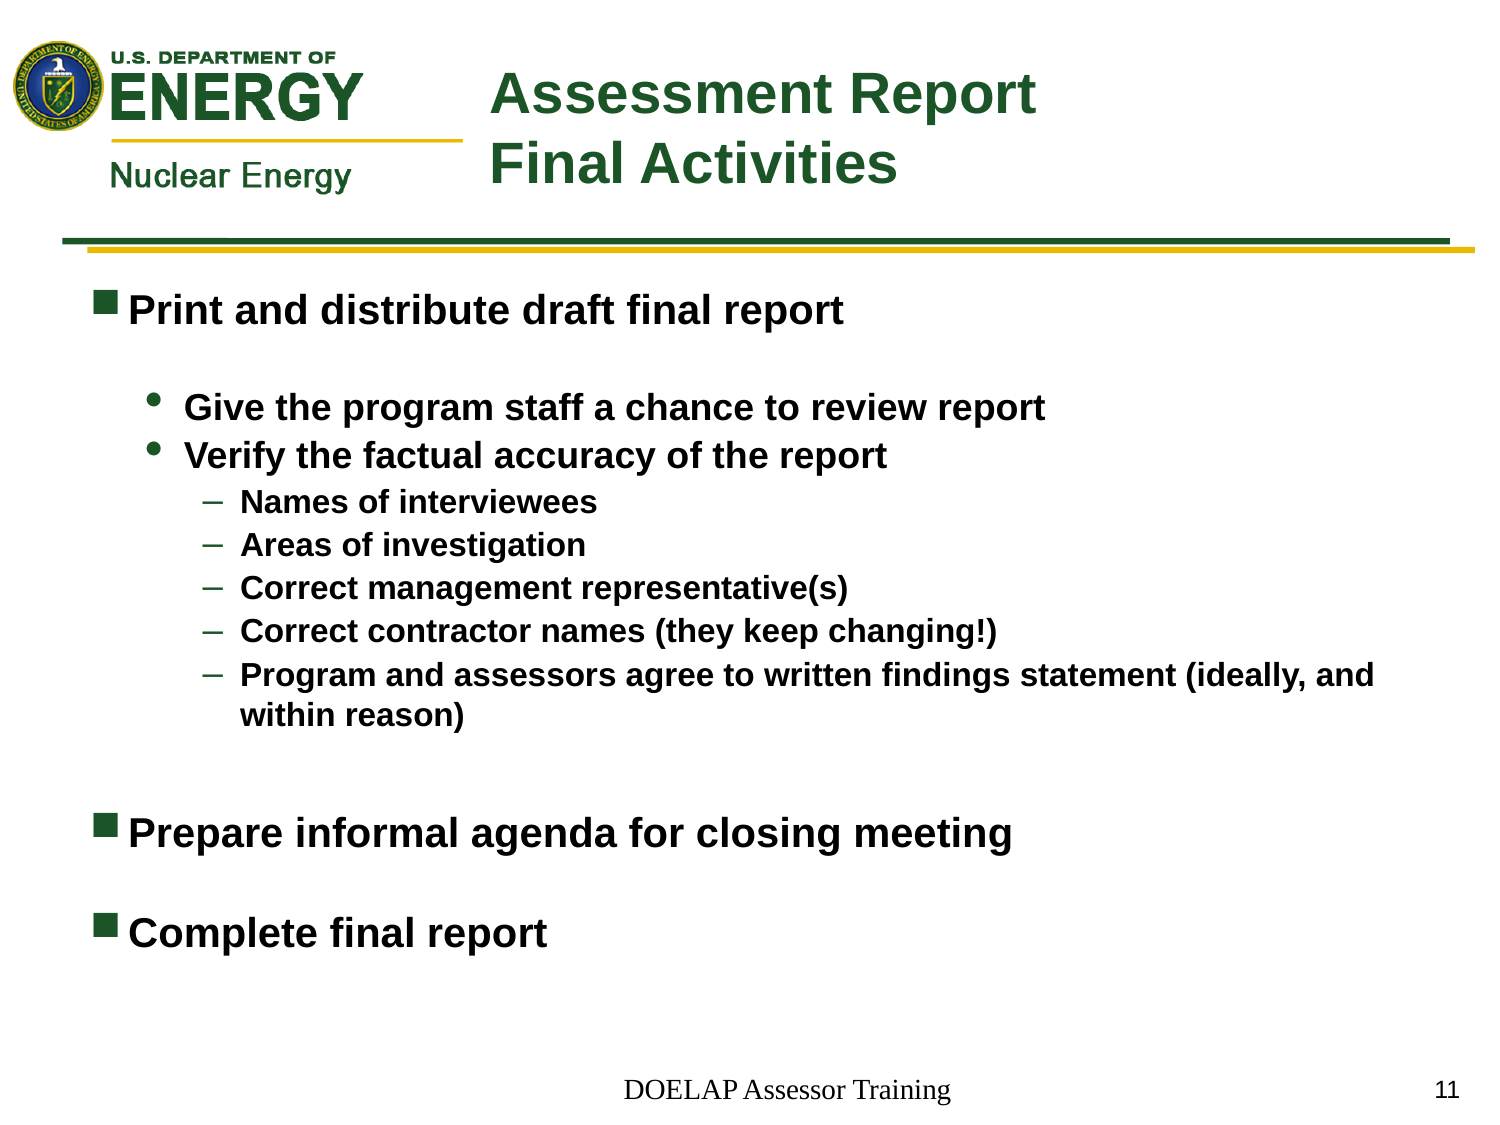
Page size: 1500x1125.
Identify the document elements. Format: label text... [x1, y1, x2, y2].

list Print and distribute draft final report Give the program staff a chance to review report Verify the factual accuracy of the report Names of interviewees Areas of investigation Correct management representative(s) Correct contractor names (they keep changing!) Program and assessors agree to written findings statement (ideally, and within reason) Prepare informal agenda for closing meeting Complete final report [75, 275, 1425, 1050]
footer DOELAP Assessor Training [549, 1062, 1026, 1101]
title Assessment Report Final Activities [474, 24, 1425, 225]
picture [12, 14, 463, 263]
